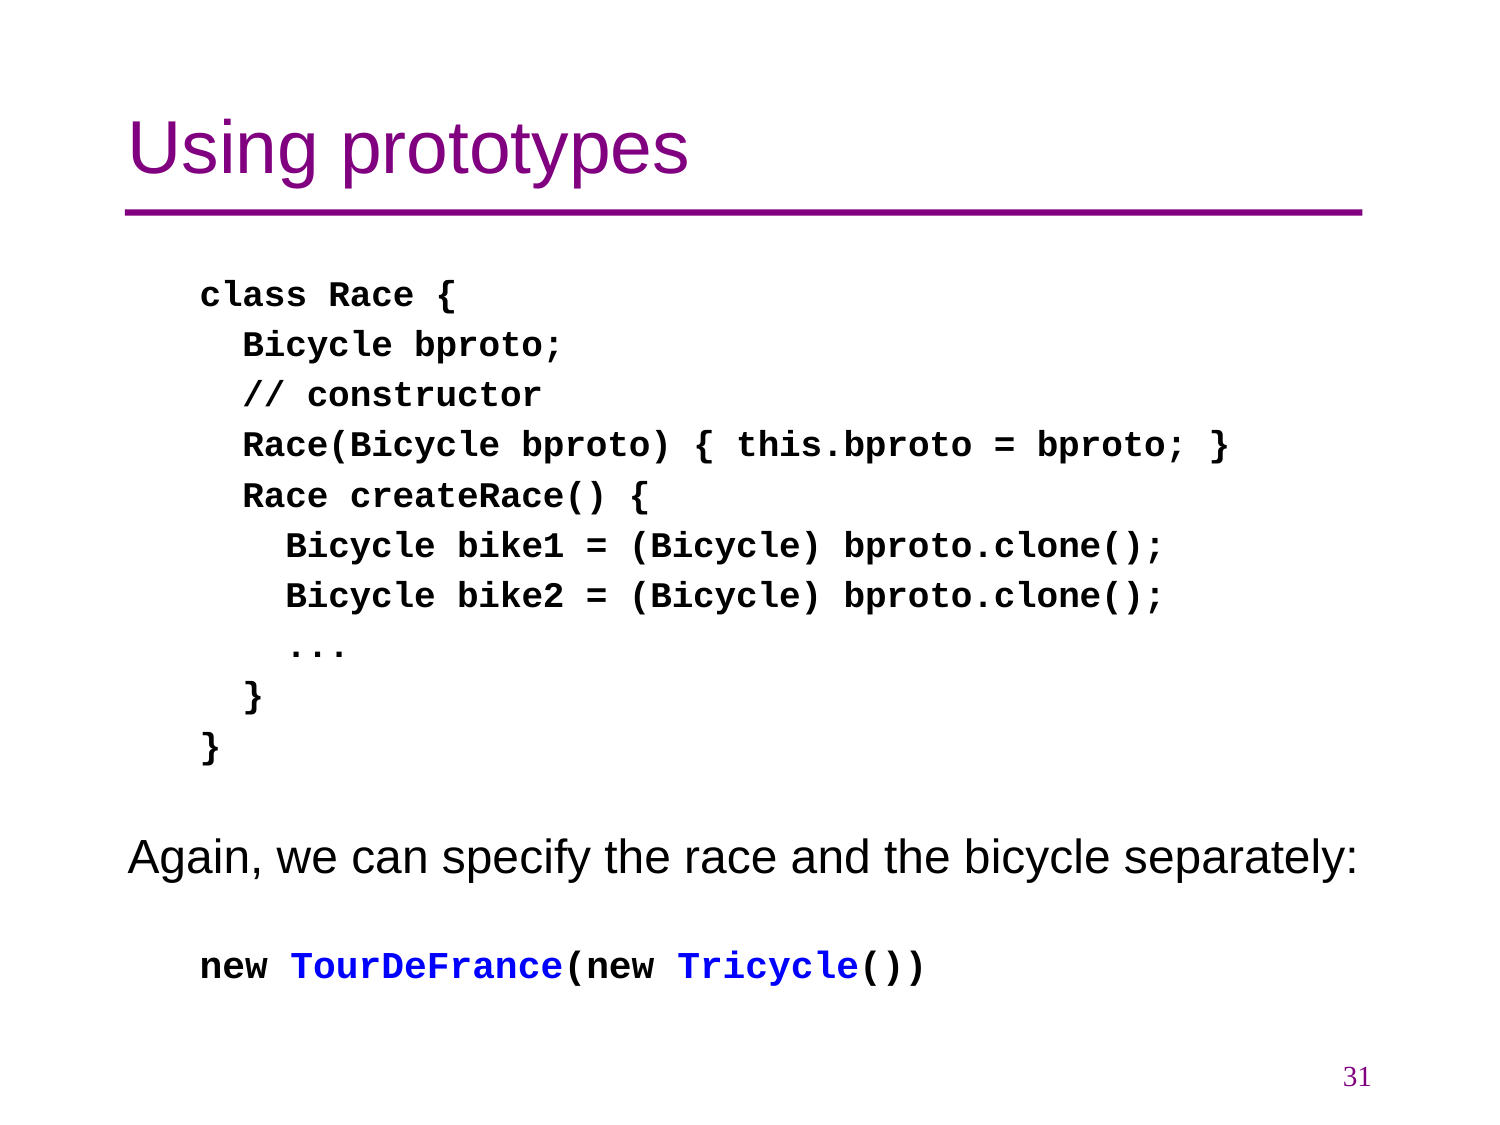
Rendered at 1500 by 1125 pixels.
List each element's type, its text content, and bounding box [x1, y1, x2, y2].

title Using prototypes [112, 50, 1388, 238]
list class Race { Bicycle bproto; // constructor Race(Bicycle bproto) { this.bproto = bproto; } Race createRace() { Bicycle bike1 = (Bicycle) bproto.clone(); Bicycle bike2 = (Bicycle) bproto.clone(); ... } } Again, we can specify the race and the bicycle separately: new TourDeFrance(new Tricycle()) [112, 262, 1388, 1050]
slide_number 31 [1074, 1049, 1388, 1125]
